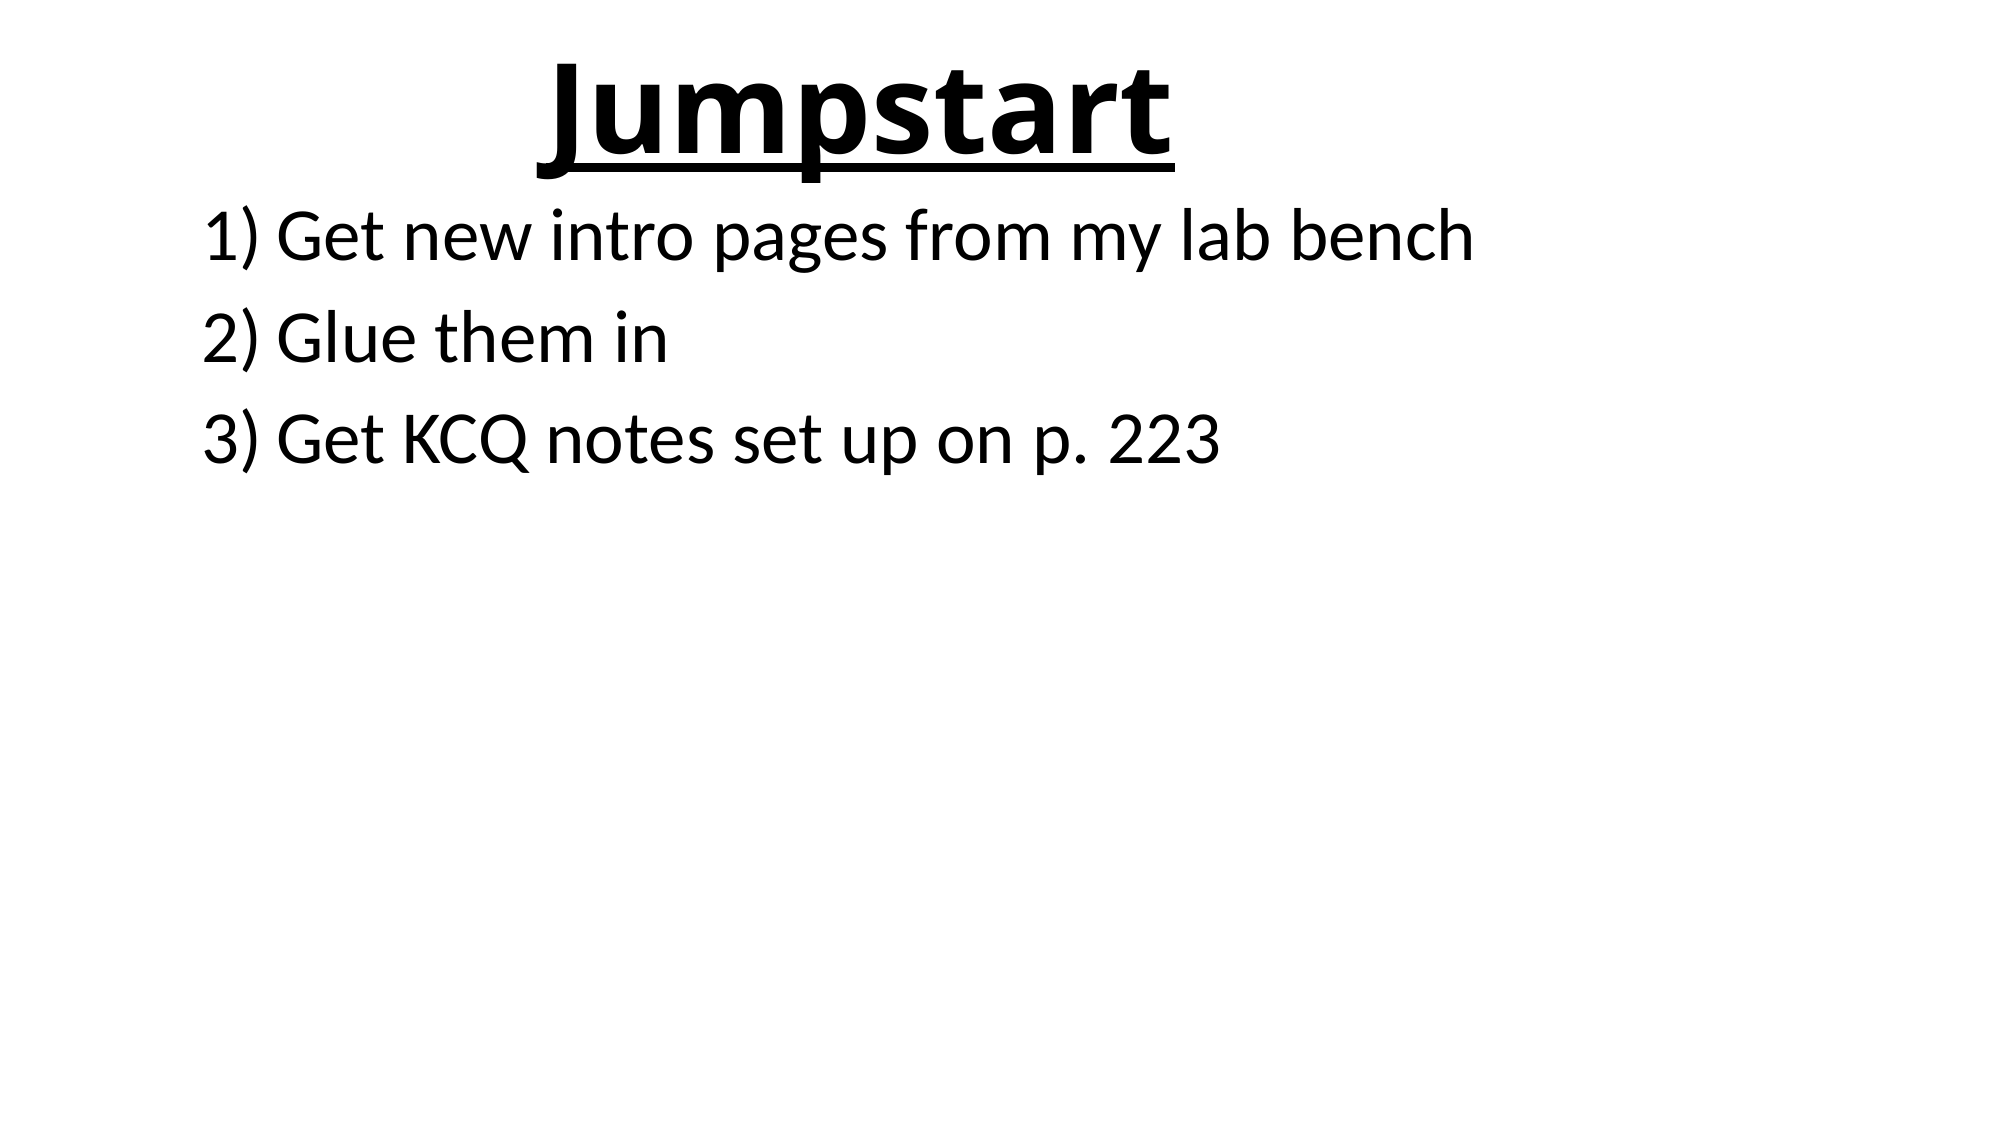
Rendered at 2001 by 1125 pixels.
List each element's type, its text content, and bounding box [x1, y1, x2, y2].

subtitle Get new intro pages from my lab bench Glue them in Get KCQ notes set up on p. 223 [186, 188, 1687, 460]
title Jumpstart [110, 25, 1611, 188]
